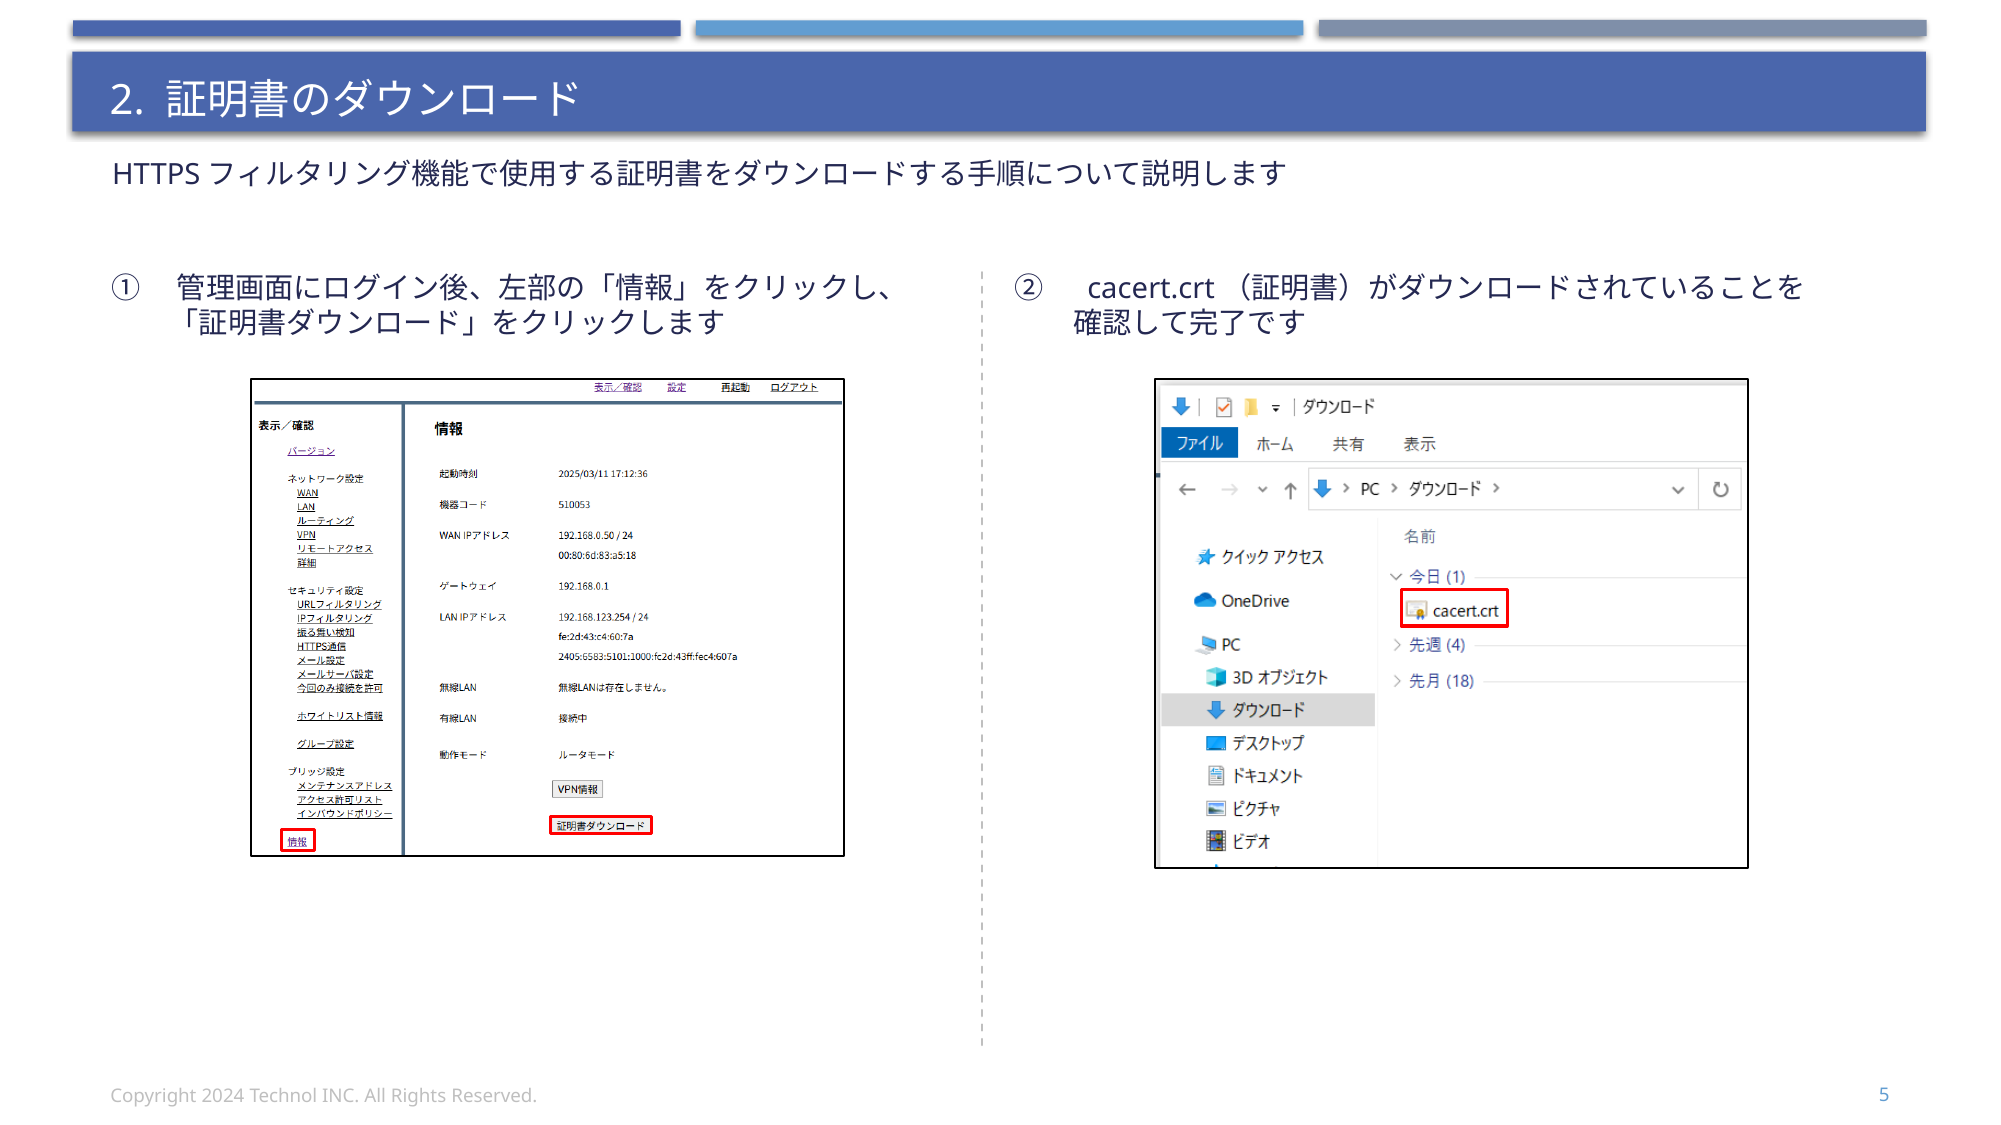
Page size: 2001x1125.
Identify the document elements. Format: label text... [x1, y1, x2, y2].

title 2. 証明書のダウンロード [94, 70, 1904, 131]
list ② cacert.crt（証明書）がダウンロードされていることを 確認して完了です [999, 261, 1904, 1066]
picture [251, 379, 844, 856]
picture [1155, 379, 1748, 868]
slide_number 5 [1732, 1066, 1905, 1125]
list ① 管理画面にログイン後、左部の「情報」をクリックし、 「証明書ダウンロード」をクリックします [96, 261, 999, 1065]
list HTTPSフィルタリング機能で使用する証明書をダウンロードする手順について説明します [97, 147, 1906, 253]
footer Copyright 2024 Technol INC. All Rights Reserved. [95, 1065, 1230, 1125]
